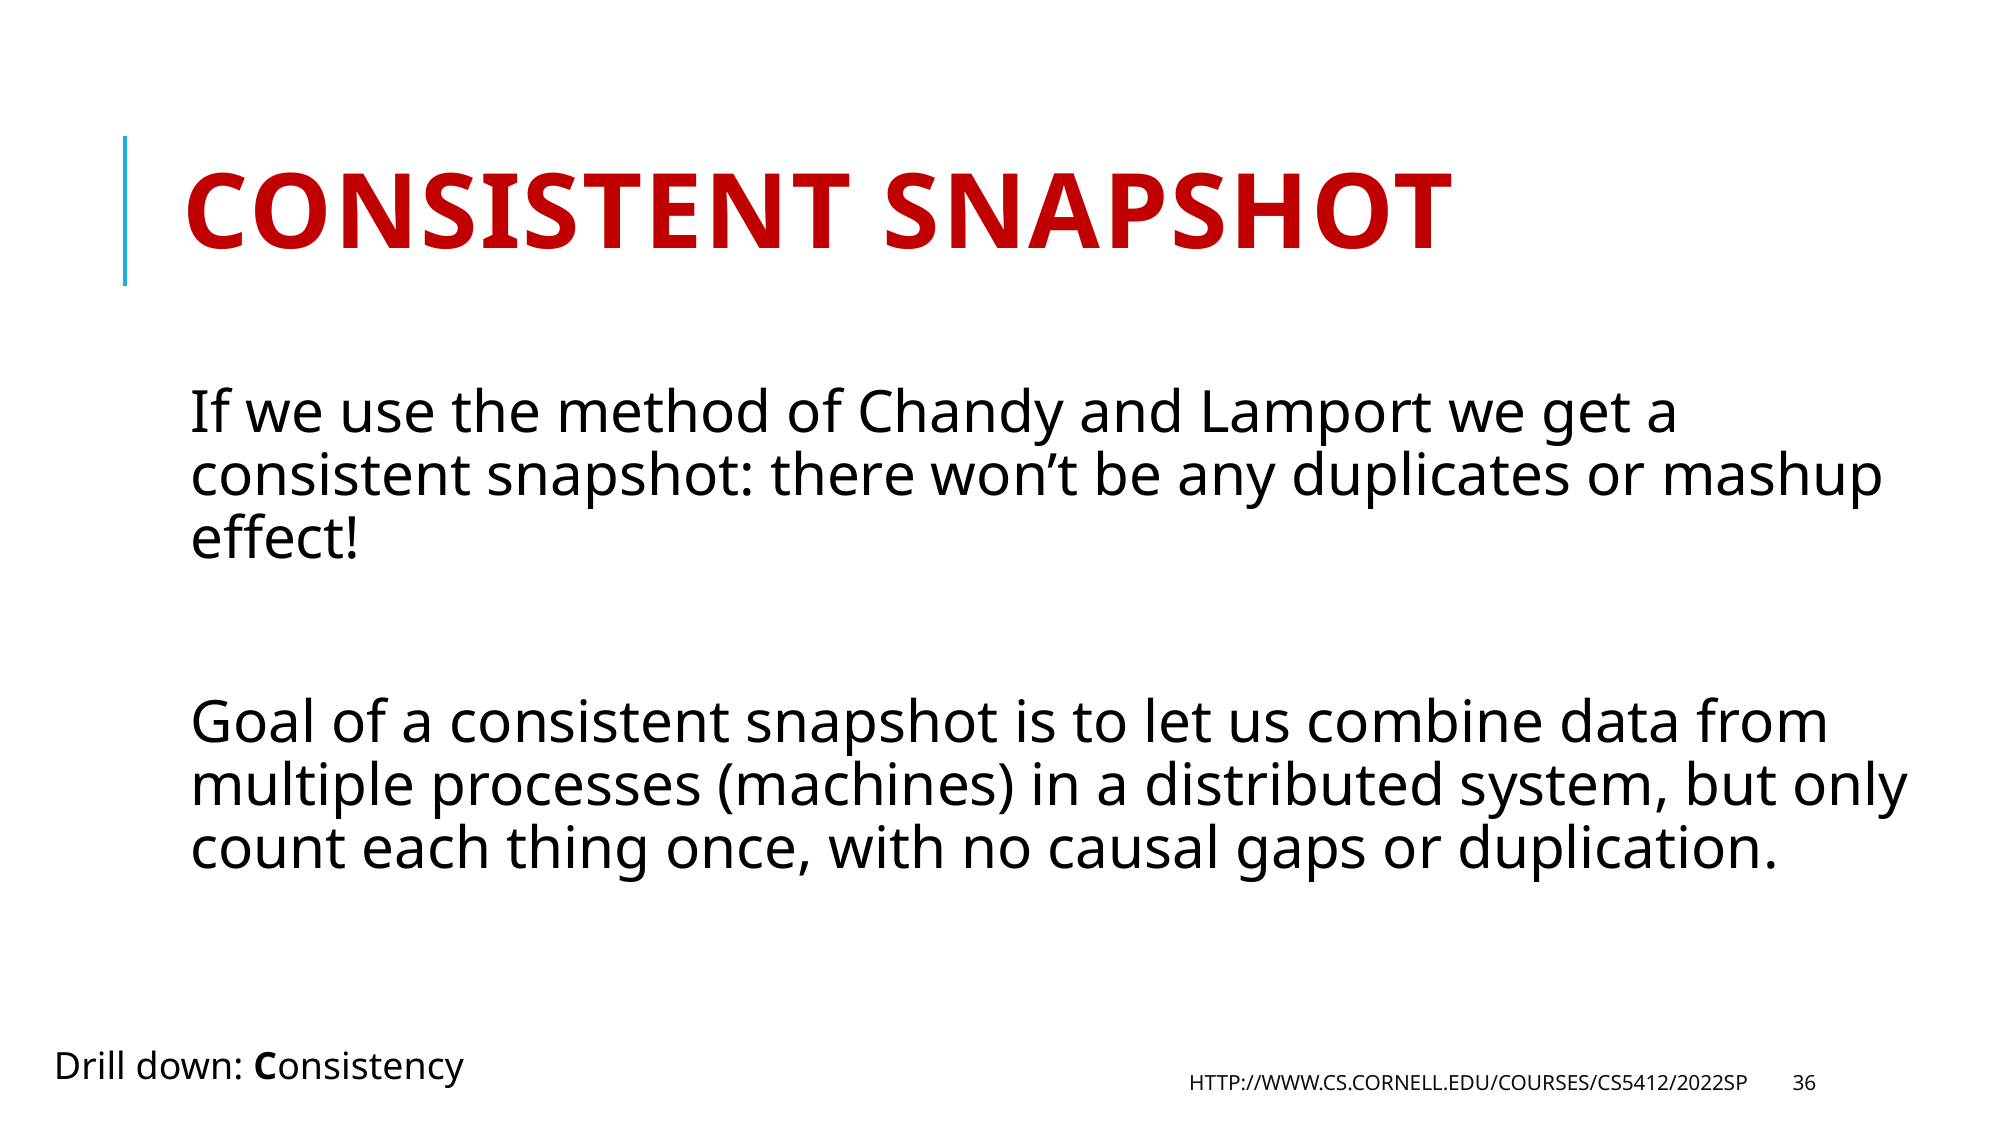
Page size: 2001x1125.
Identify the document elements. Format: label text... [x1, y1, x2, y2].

slide_number 36 [1777, 1061, 1938, 1107]
list If we use the method of Chandy and Lamport we get a consistent snapshot: there won’t be any duplicates or mashup effect! Goal of a consistent snapshot is to let us combine data from multiple processes (machines) in a distributed system, but only count each thing once, with no causal gaps or duplication. [168, 375, 1938, 1035]
title Consistent Snapshot [168, 96, 1938, 342]
text_box Drill down: Consistency [39, 1034, 868, 1095]
footer http://www.cs.cornell.edu/courses/cs5412/2022sp [794, 1061, 1763, 1107]
